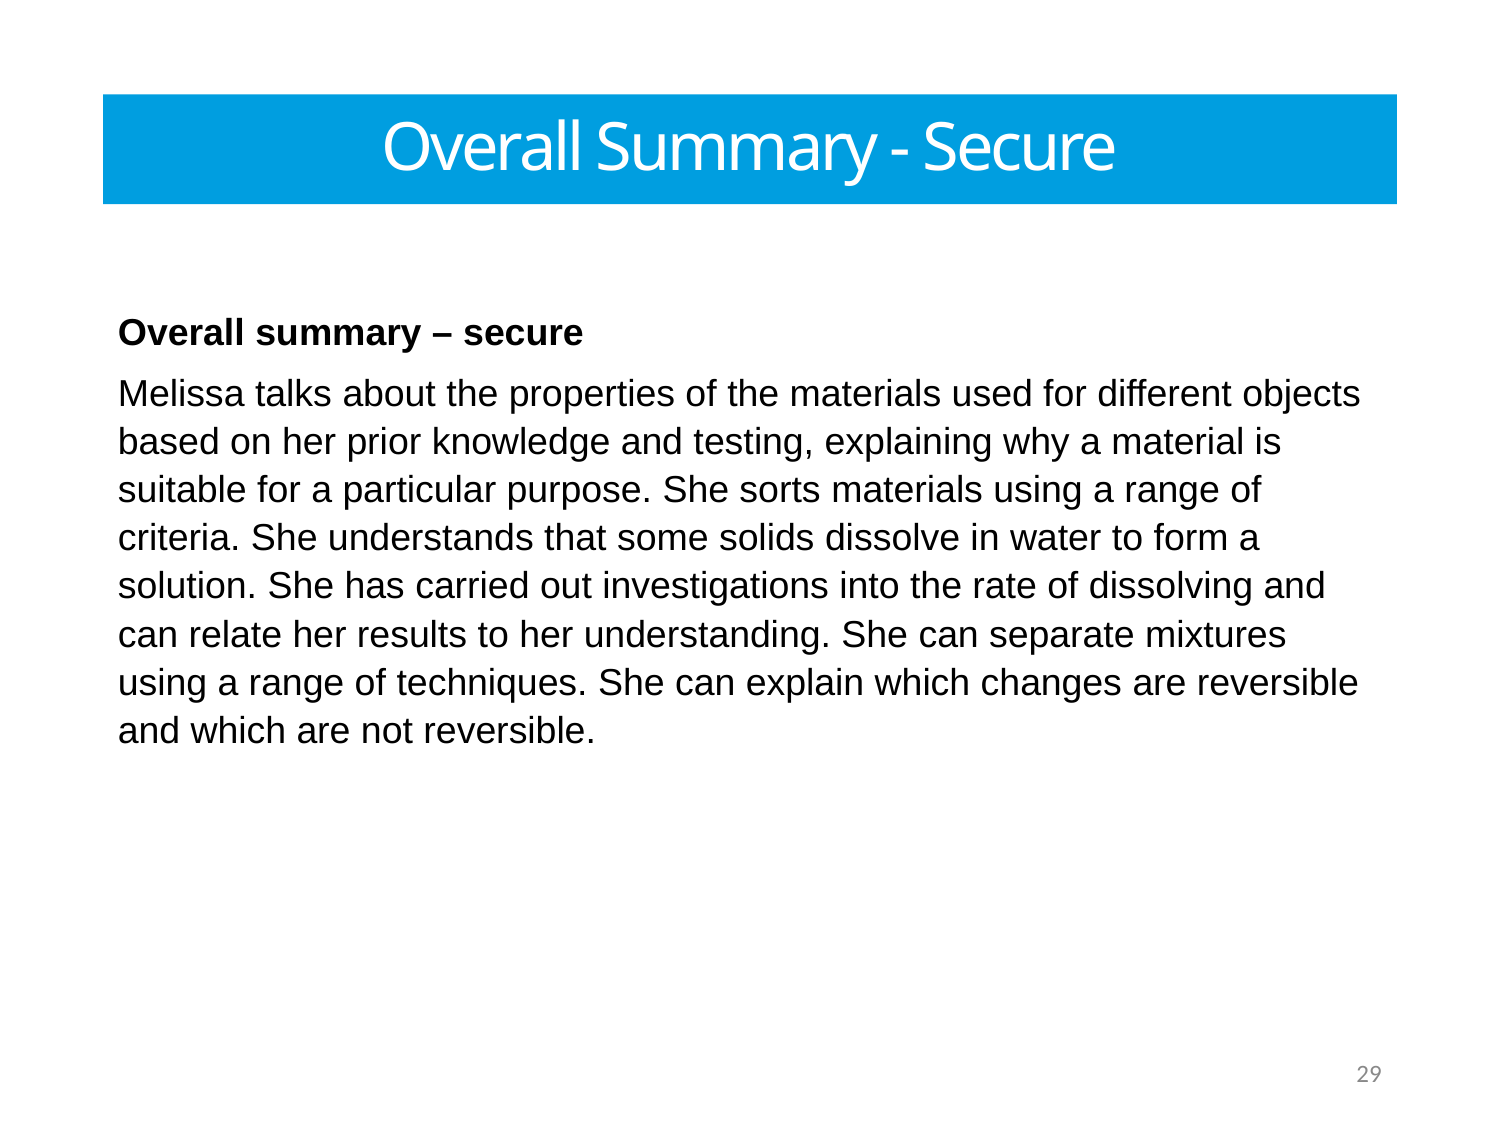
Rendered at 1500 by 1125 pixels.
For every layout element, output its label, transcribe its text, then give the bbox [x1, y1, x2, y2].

slide_number 29 [1059, 1042, 1397, 1103]
text_box Overall summary – secure Melissa talks about the properties of the materials used for different objects based on her prior knowledge and testing, explaining why a material is suitable for a particular purpose. She sorts materials using a range of criteria. She understands that some solids dissolve in water to form a solution. She has carried out investigations into the rate of dissolving and can relate her results to her understanding. She can separate mixtures using a range of techniques. She can explain which changes are reversible and which are not reversible. [103, 297, 1397, 816]
text_box Overall Summary - Secure [103, 94, 1397, 205]
